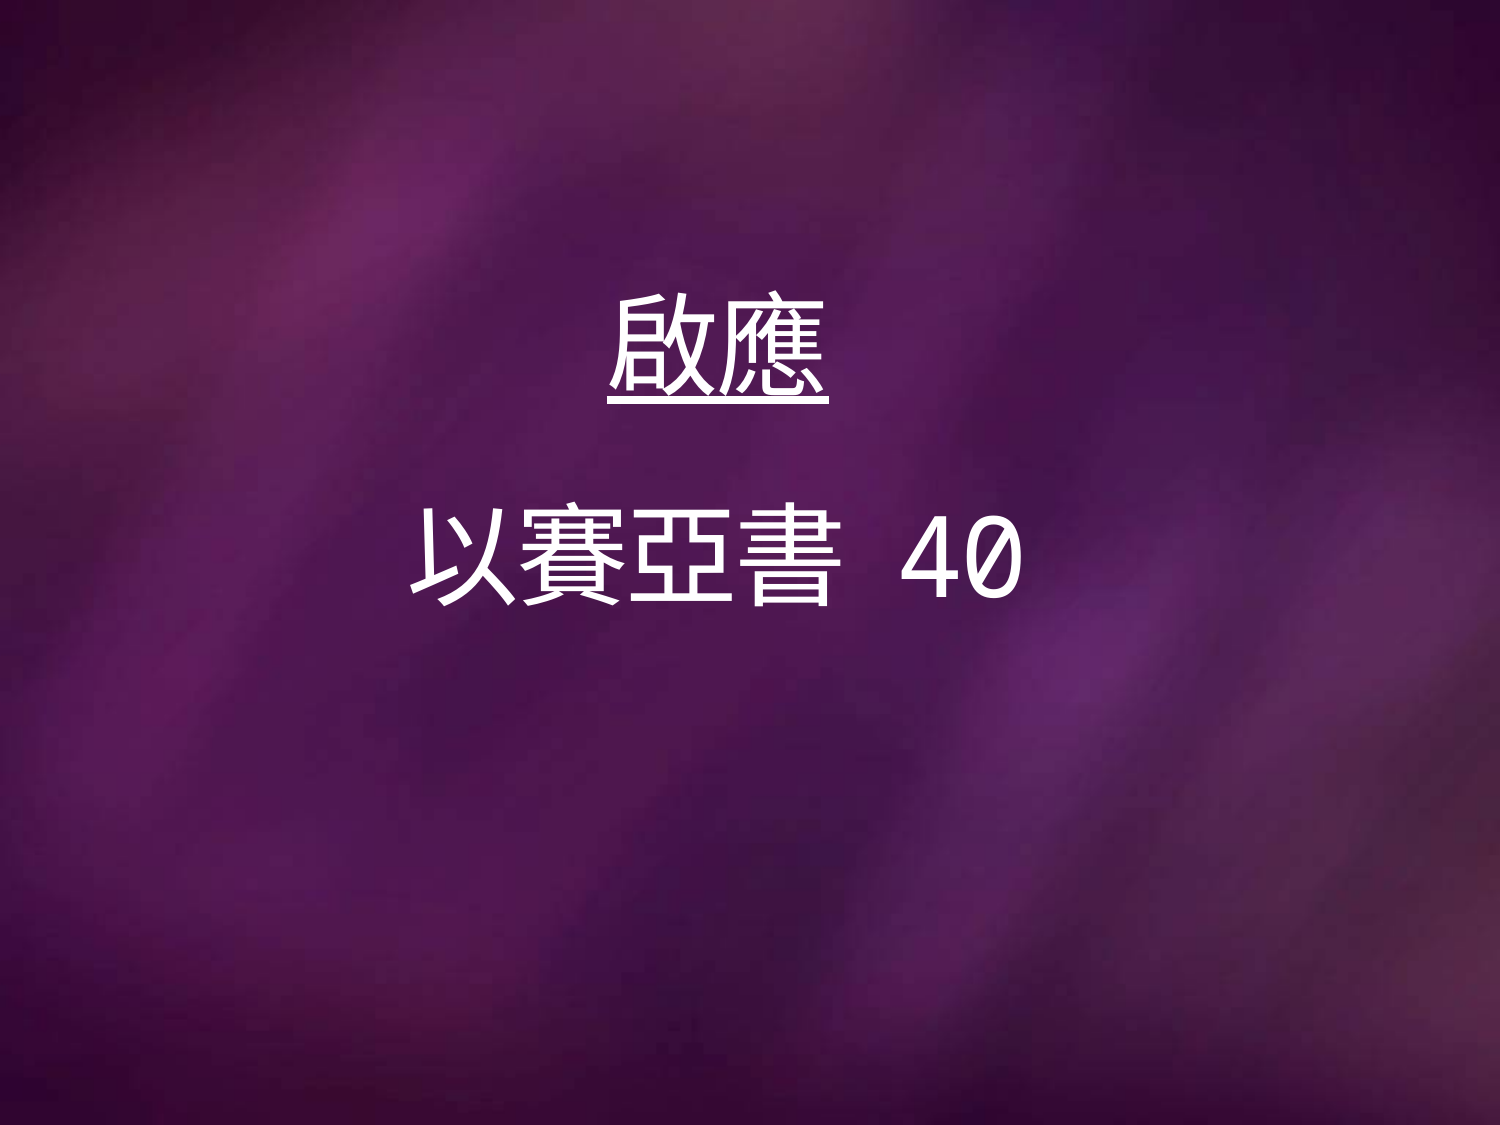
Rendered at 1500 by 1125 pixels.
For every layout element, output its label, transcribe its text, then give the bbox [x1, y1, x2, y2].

picture [0, 0, 1500, 1125]
title 啟應 [87, 275, 1348, 475]
subtitle 以賽亞書 40 [87, 500, 1348, 727]
